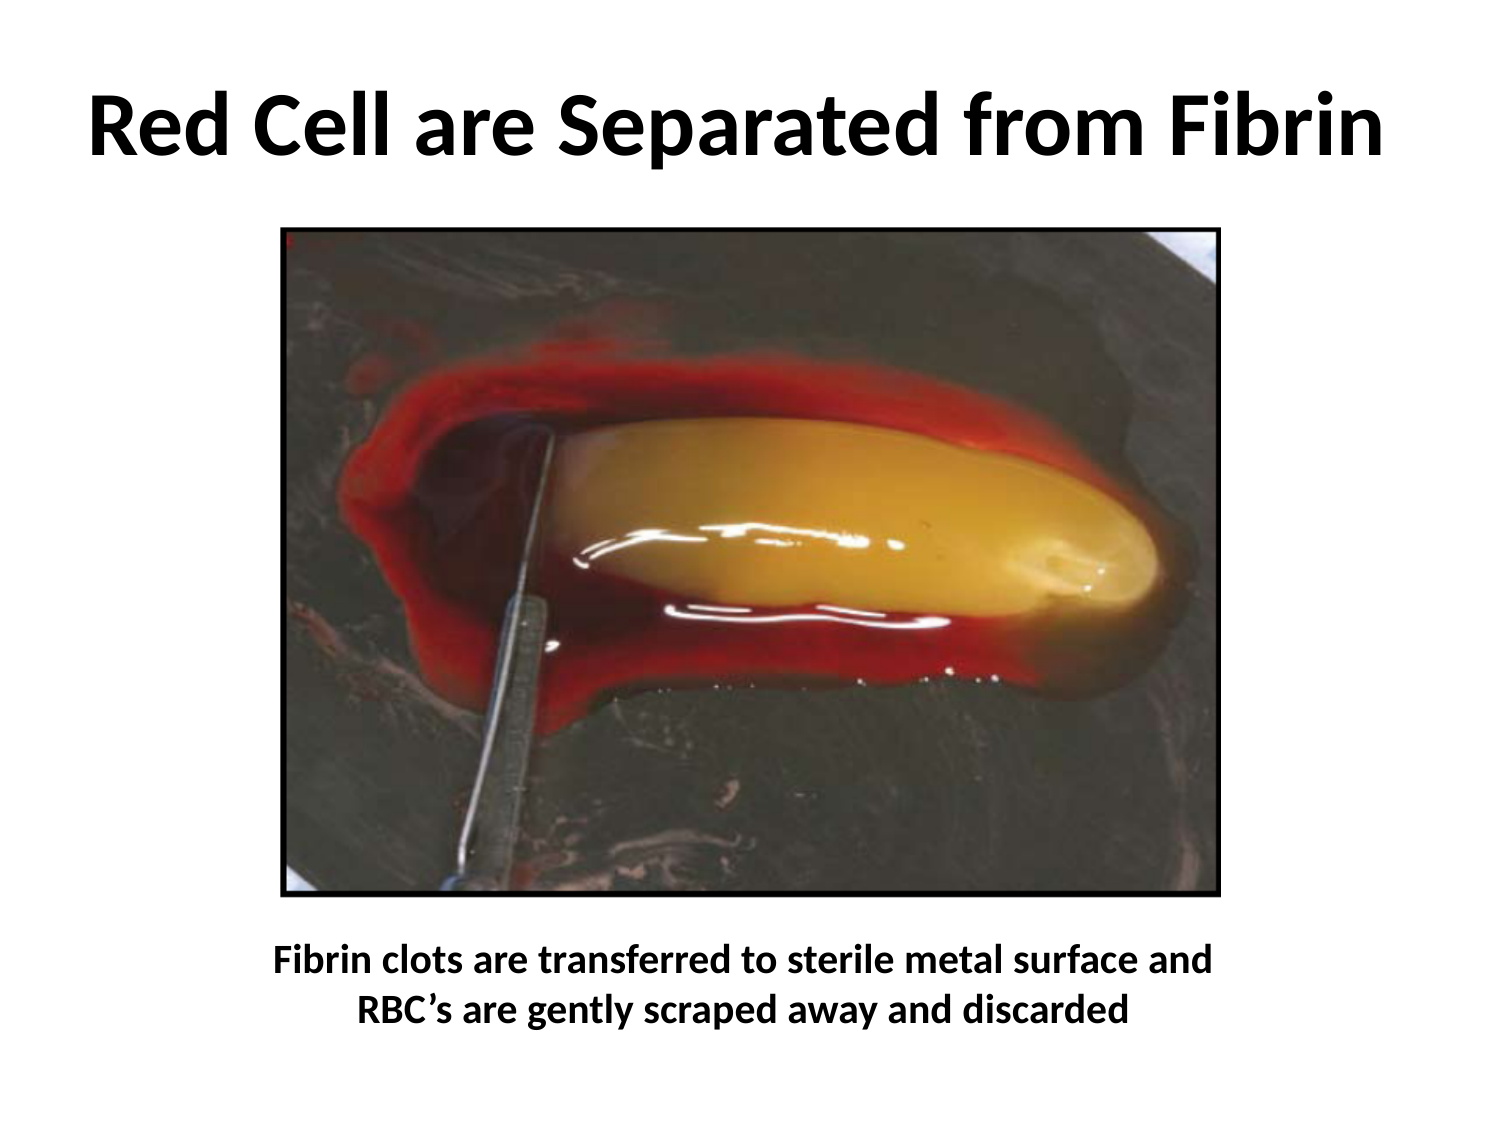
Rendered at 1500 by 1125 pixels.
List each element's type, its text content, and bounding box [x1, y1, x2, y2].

title Red Cell are Separated from Fibrin [0, 24, 1475, 213]
text_box Fibrin clots are transferred to sterile metal surface and RBC’s are gently scraped away and discarded [212, 924, 1275, 1040]
picture [279, 226, 1221, 899]
